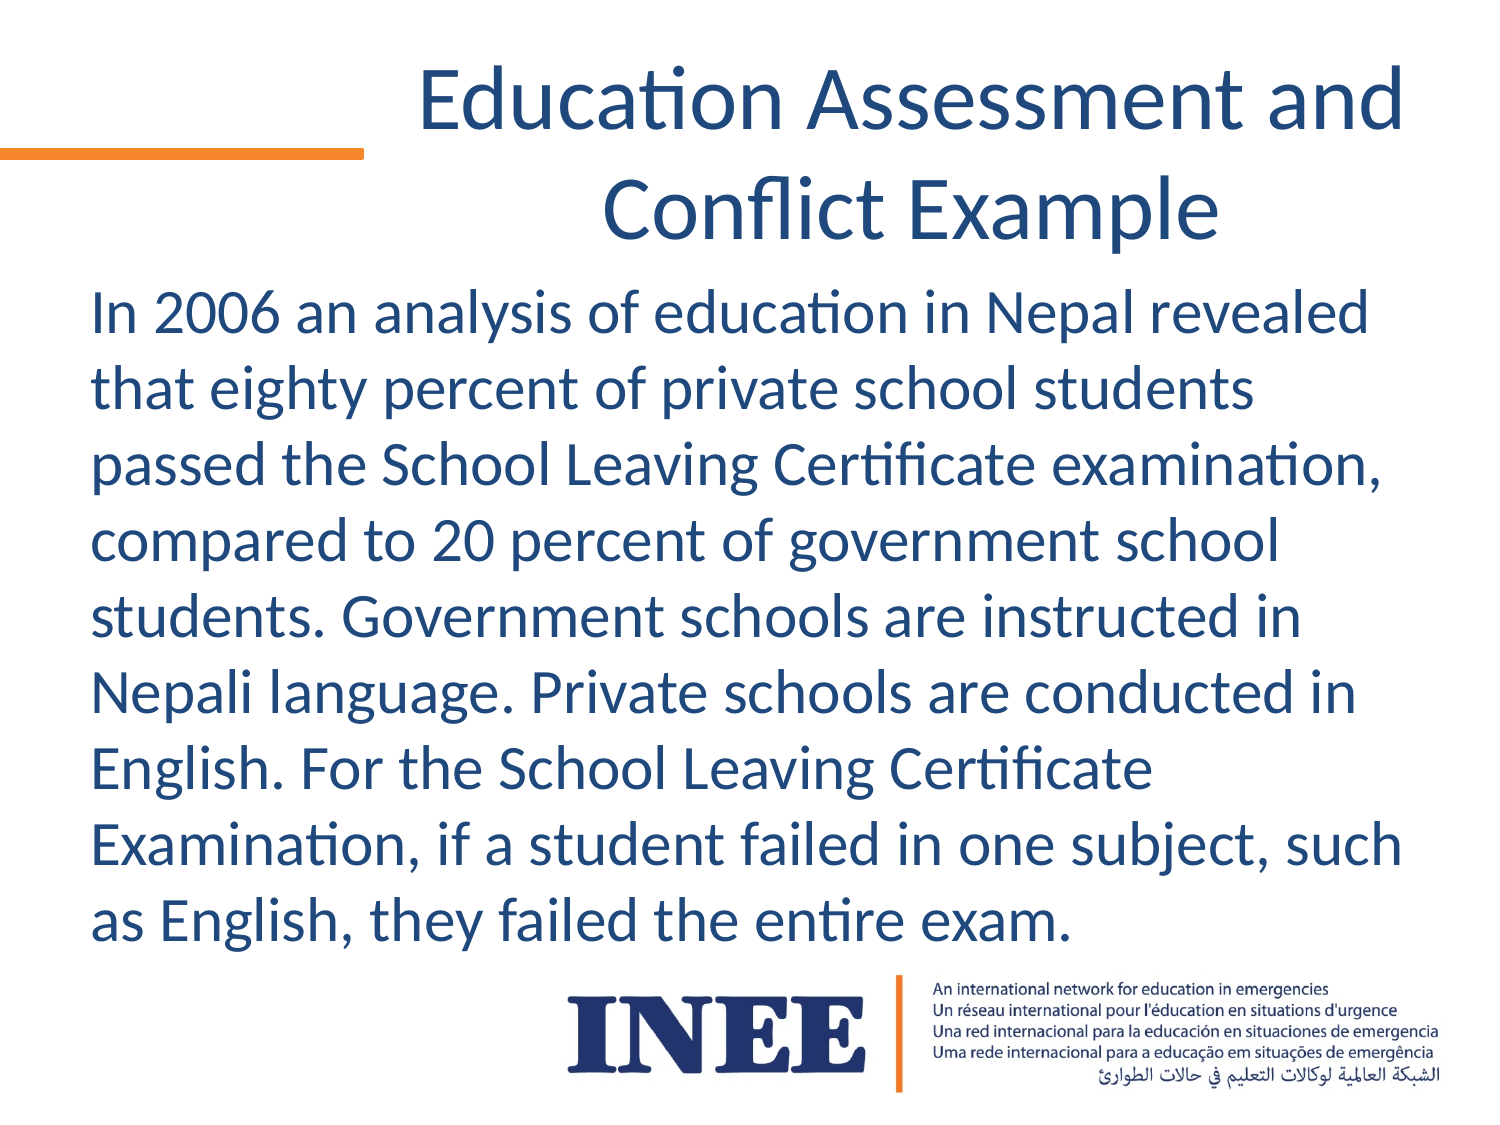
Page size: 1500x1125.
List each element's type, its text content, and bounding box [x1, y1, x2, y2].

list In 2006 an analysis of education in Nepal revealed that eighty percent of private school students passed the School Leaving Certificate examination, compared to 20 percent of government school students. Government schools are instructed in Nepali language. Private schools are conducted in English. For the School Leaving Certificate Examination, if a student failed in one subject, such as English, they failed the entire exam. [75, 262, 1425, 975]
picture [537, 962, 1478, 1108]
title Education Assessment and Conflict Example [399, 45, 1425, 250]
